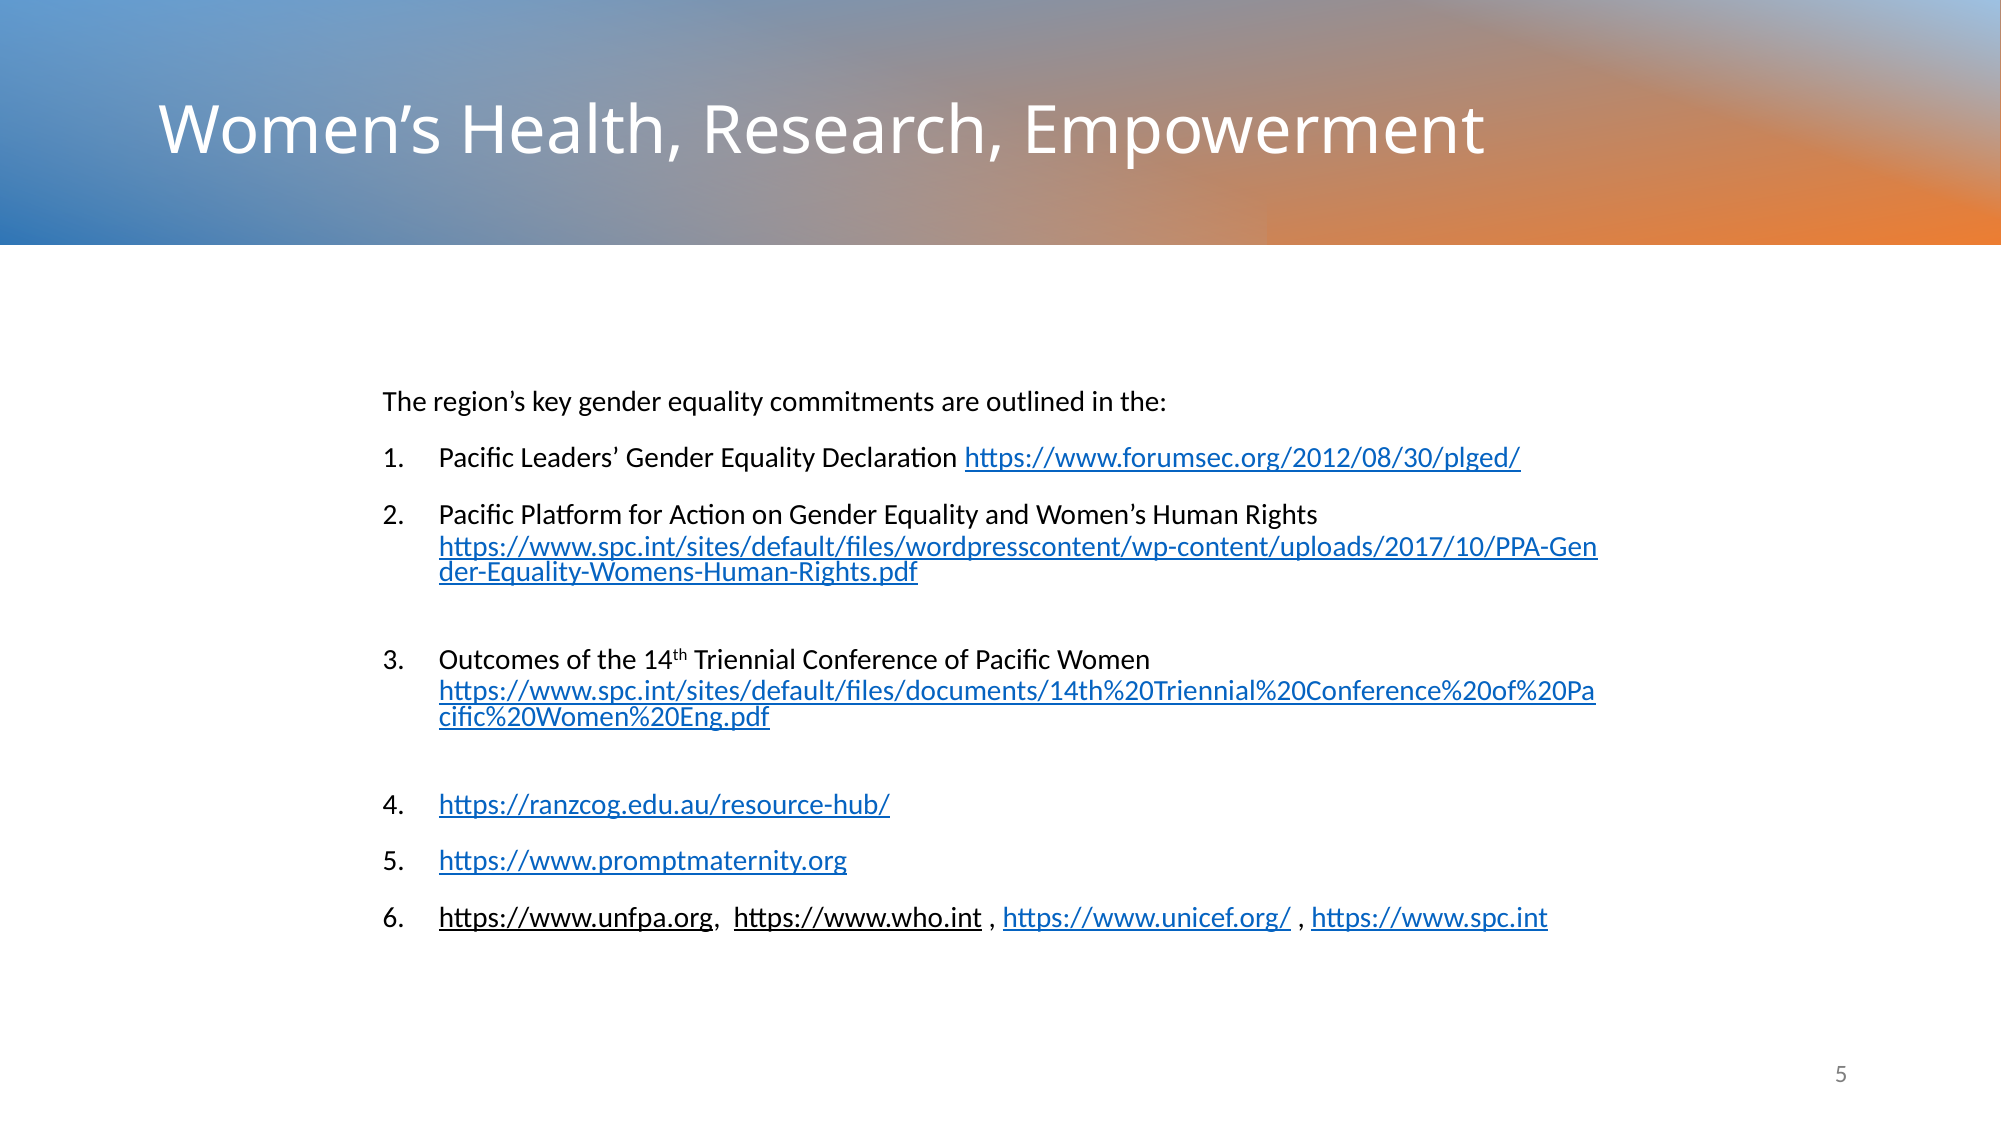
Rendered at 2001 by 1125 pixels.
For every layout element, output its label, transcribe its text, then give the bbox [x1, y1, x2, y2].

list The region’s key gender equality commitments are outlined in the: Pacific Leaders’ Gender Equality Declaration https://www.forumsec.org/2012/08/30/plged/ Pacific Platform for Action on Gender Equality and Women’s Human Rights https://www.spc.int/sites/default/files/wordpresscontent/wp-content/uploads/2017/10/PPA-Gender-Equality-Womens-Human-Rights.pdf Outcomes of the 14th Triennial Conference of Pacific Women https://www.spc.int/sites/default/files/documents/14th%20Triennial%20Conference%20of%20Pacific%20Women%20Eng.pdf https://ranzcog.edu.au/resource-hub/ https://www.promptmaternity.org https://www.unfpa.org, https://www.who.int , https://www.unicef.org/ , https://www.spc.int [367, 378, 1635, 982]
slide_number 4 [1412, 1042, 1863, 1103]
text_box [0, 0, 2000, 245]
